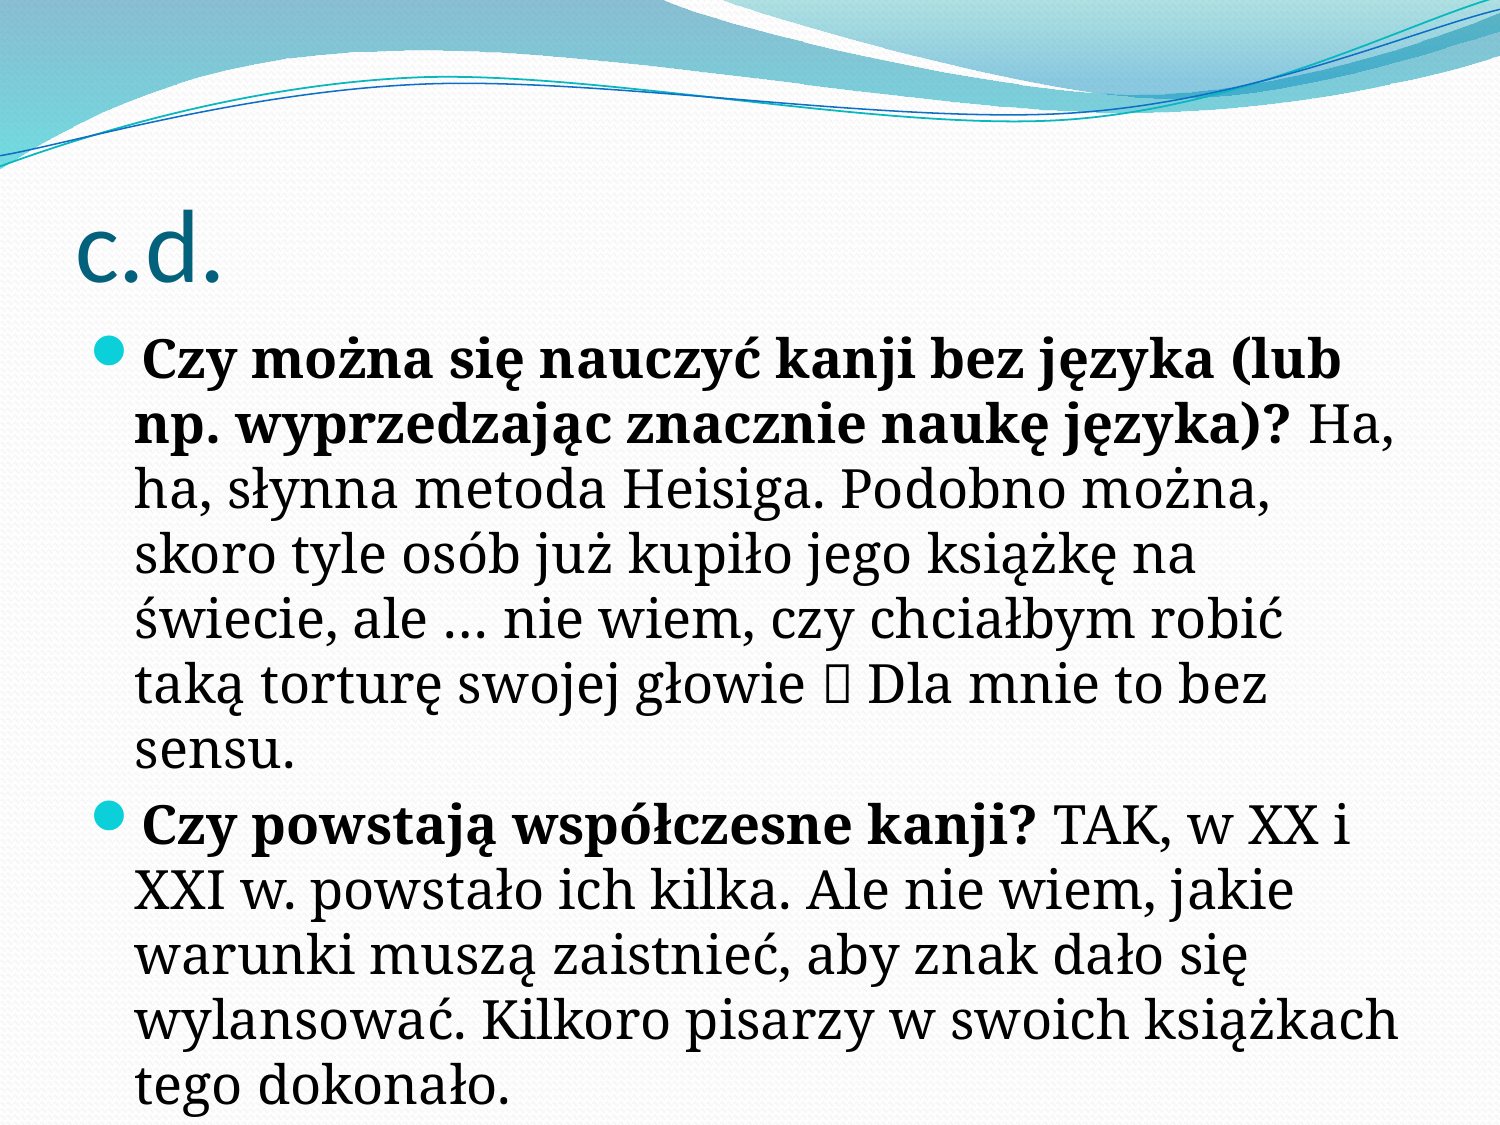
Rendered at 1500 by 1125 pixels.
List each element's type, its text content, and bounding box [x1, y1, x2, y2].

title c.d. [75, 115, 1425, 303]
list Czy można się nauczyć kanji bez języka (lub np. wyprzedzając znacznie naukę języka)? Ha, ha, słynna metoda Heisiga. Podobno można, skoro tyle osób już kupiło jego książkę na świecie, ale … nie wiem, czy chciałbym robić taką torturę swojej głowie  Dla mnie to bez sensu. Czy powstają współczesne kanji? TAK, w XX i XXI w. powstało ich kilka. Ale nie wiem, jakie warunki muszą zaistnieć, aby znak dało się wylansować. Kilkoro pisarzy w swoich książkach tego dokonało. [75, 317, 1425, 1038]
